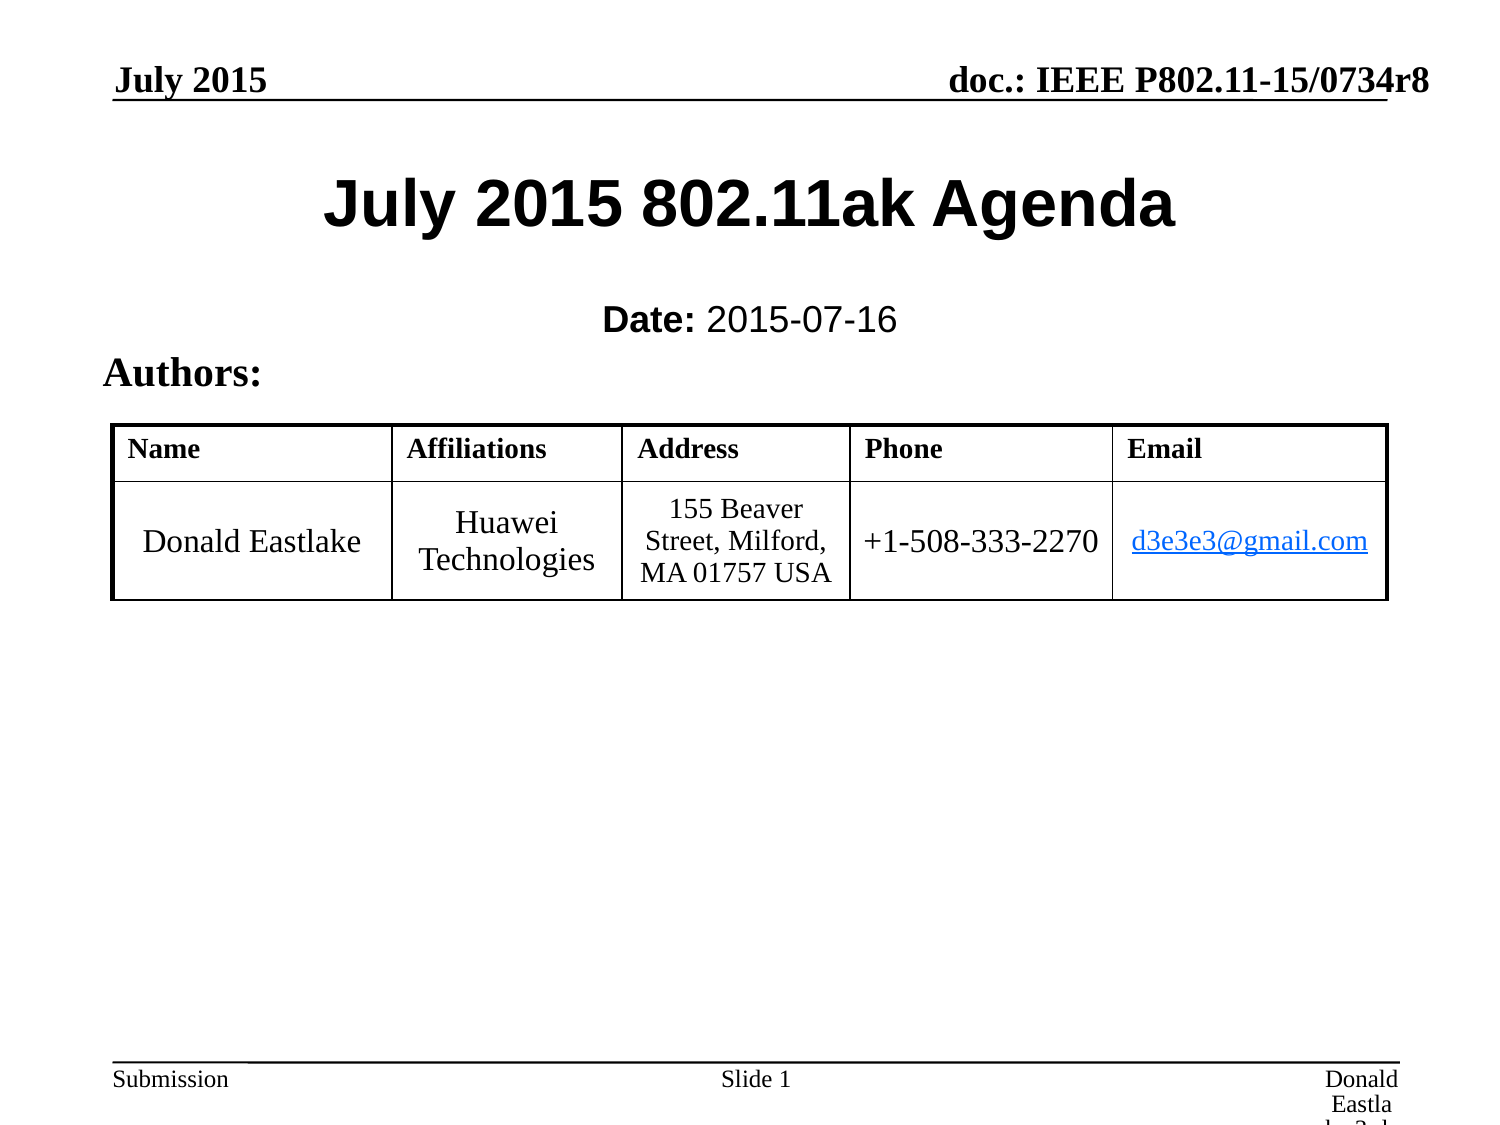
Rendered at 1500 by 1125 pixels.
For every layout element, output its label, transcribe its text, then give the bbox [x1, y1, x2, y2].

footer Donald Eastlake 3rd, Huawei Technologies [1325, 1062, 1402, 1093]
table_header Phone [851, 427, 1112, 481]
table_cell 155 Beaver Street, Milford, MA 01757 USA [623, 482, 849, 599]
table_header Affiliations [393, 427, 621, 481]
table_header Address [623, 427, 849, 481]
list Date: 2015-07-16 [112, 287, 1388, 423]
table_cell +1-508-333-2270 [851, 482, 1112, 599]
table_cell Donald Eastlake [115, 482, 391, 599]
text_box Authors: [87, 337, 325, 400]
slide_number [114, 54, 290, 100]
table_header Name [115, 427, 391, 481]
table_header Email [1113, 427, 1385, 481]
title July 2015 802.11ak Agenda [112, 112, 1388, 287]
table_cell d3e3e3@gmail.com [1113, 482, 1385, 599]
table_cell Huawei Technologies [393, 482, 621, 599]
slide_number Slide 1 [712, 1062, 800, 1093]
